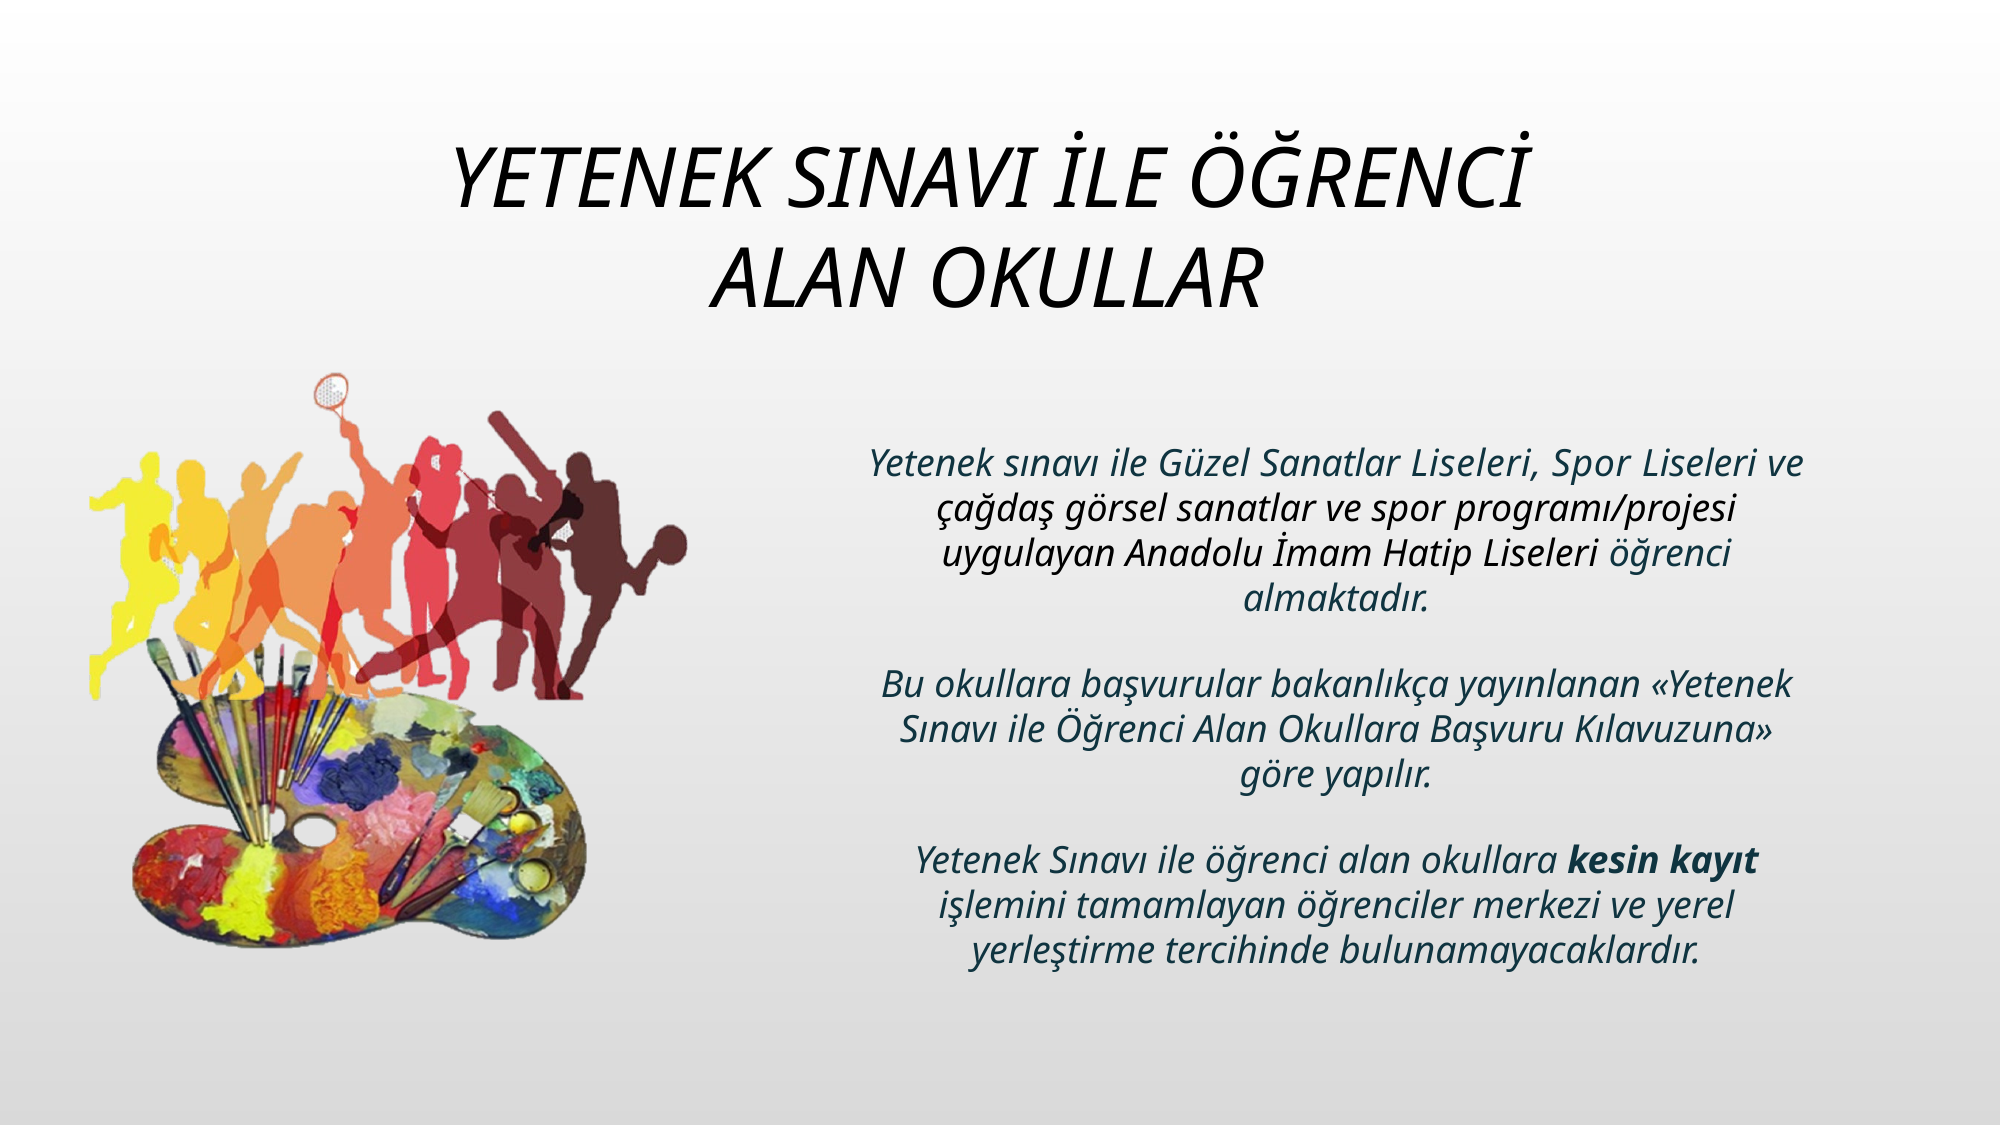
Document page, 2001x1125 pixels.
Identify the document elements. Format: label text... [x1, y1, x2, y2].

text_box YETENEK SINAVI İLE ÖĞRENCİ ALAN OKULLAR [409, 116, 1569, 332]
text_box Bu okullara başvurular bakanlıkça yayınlanan «Yetenek Sınavı ile Öğrenci Alan Okullara Başvuru Kılavuzuna» göre yapılır. [821, 652, 1822, 803]
picture [19, 359, 720, 949]
text_box Yetenek sınavı ile Güzel Sanatlar Liseleri, Spor Liseleri ve çağdaş görsel sanatlar ve spor programı/projesi uygulayan Anadolu İmam Hatip Liseleri öğrenci almaktadır. [821, 431, 1822, 627]
text_box Yetenek Sınavı ile öğrenci alan okullara kesin kayıt işlemini tamamlayan öğrenciler merkezi ve yerel yerleştirme tercihinde bulunamayacaklardır. [821, 828, 1822, 979]
